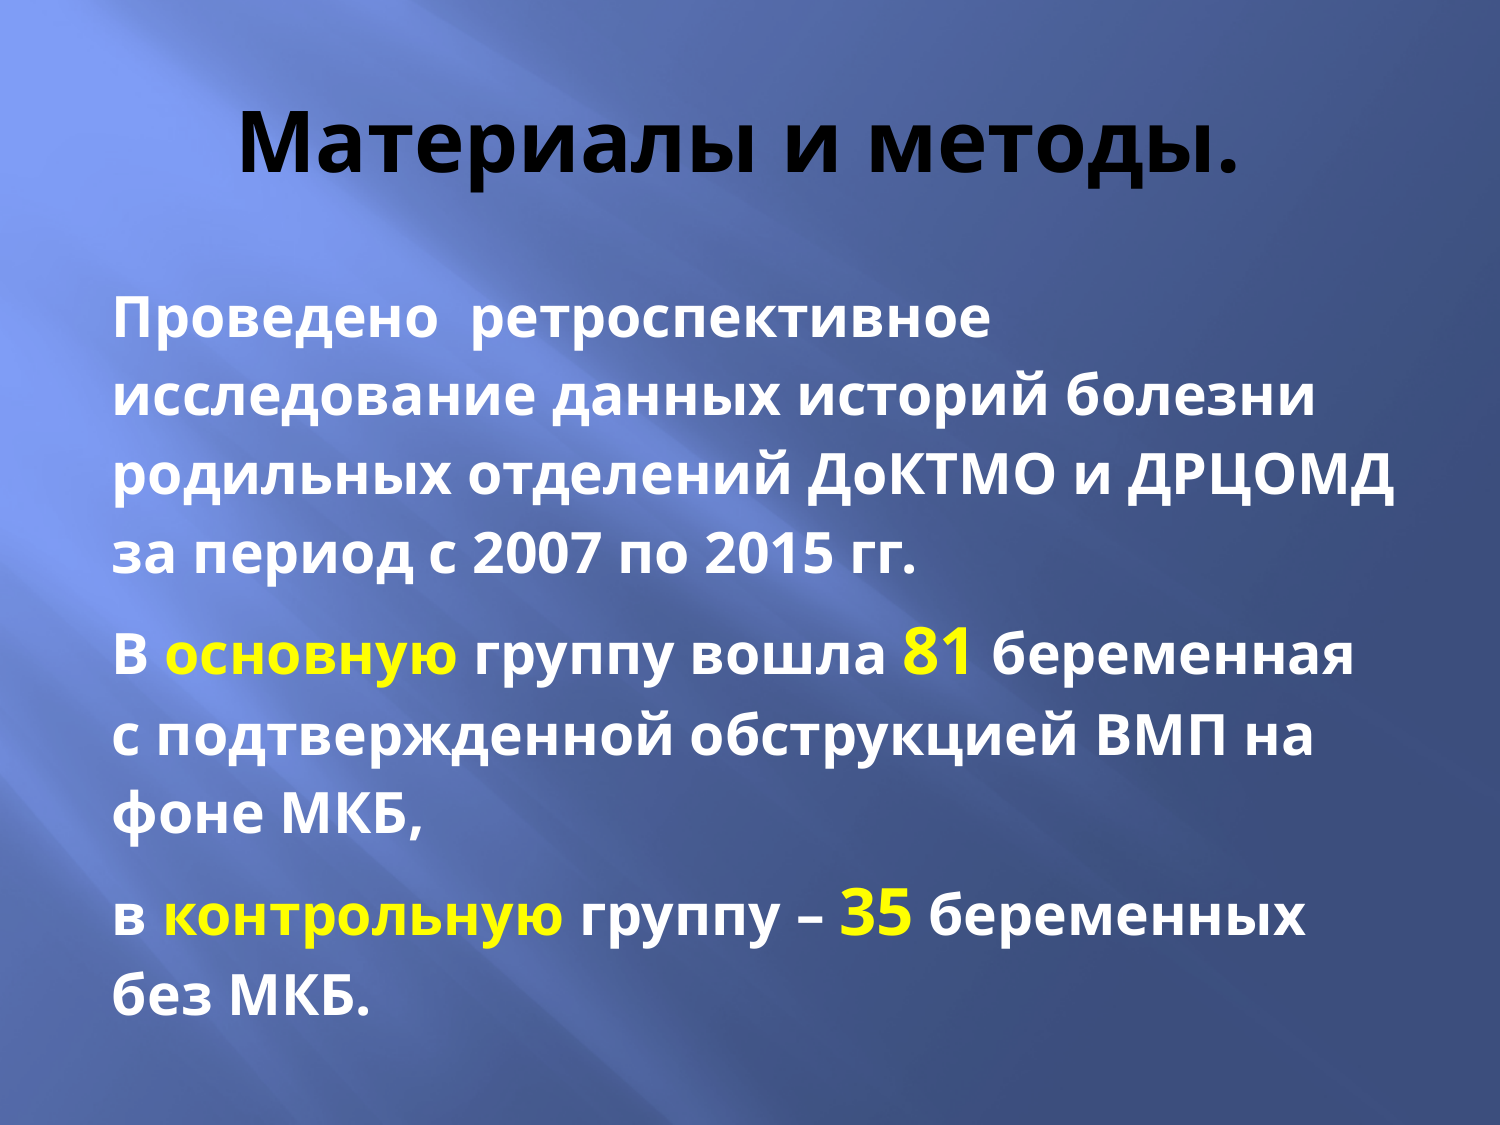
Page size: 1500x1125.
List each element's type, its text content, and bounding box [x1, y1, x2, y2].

title Материалы и методы. [75, 45, 1425, 233]
list Проведено ретроспективное исследование данных историй болезни родильных отделений ДоКТМО и ДРЦОМД за период с 2007 по 2015 гг. В основную группу вошла 81 беременная с подтвержденной обструкцией ВМП на фоне МКБ, в контрольную группу – 35 беременных без МКБ. [75, 262, 1425, 1035]
